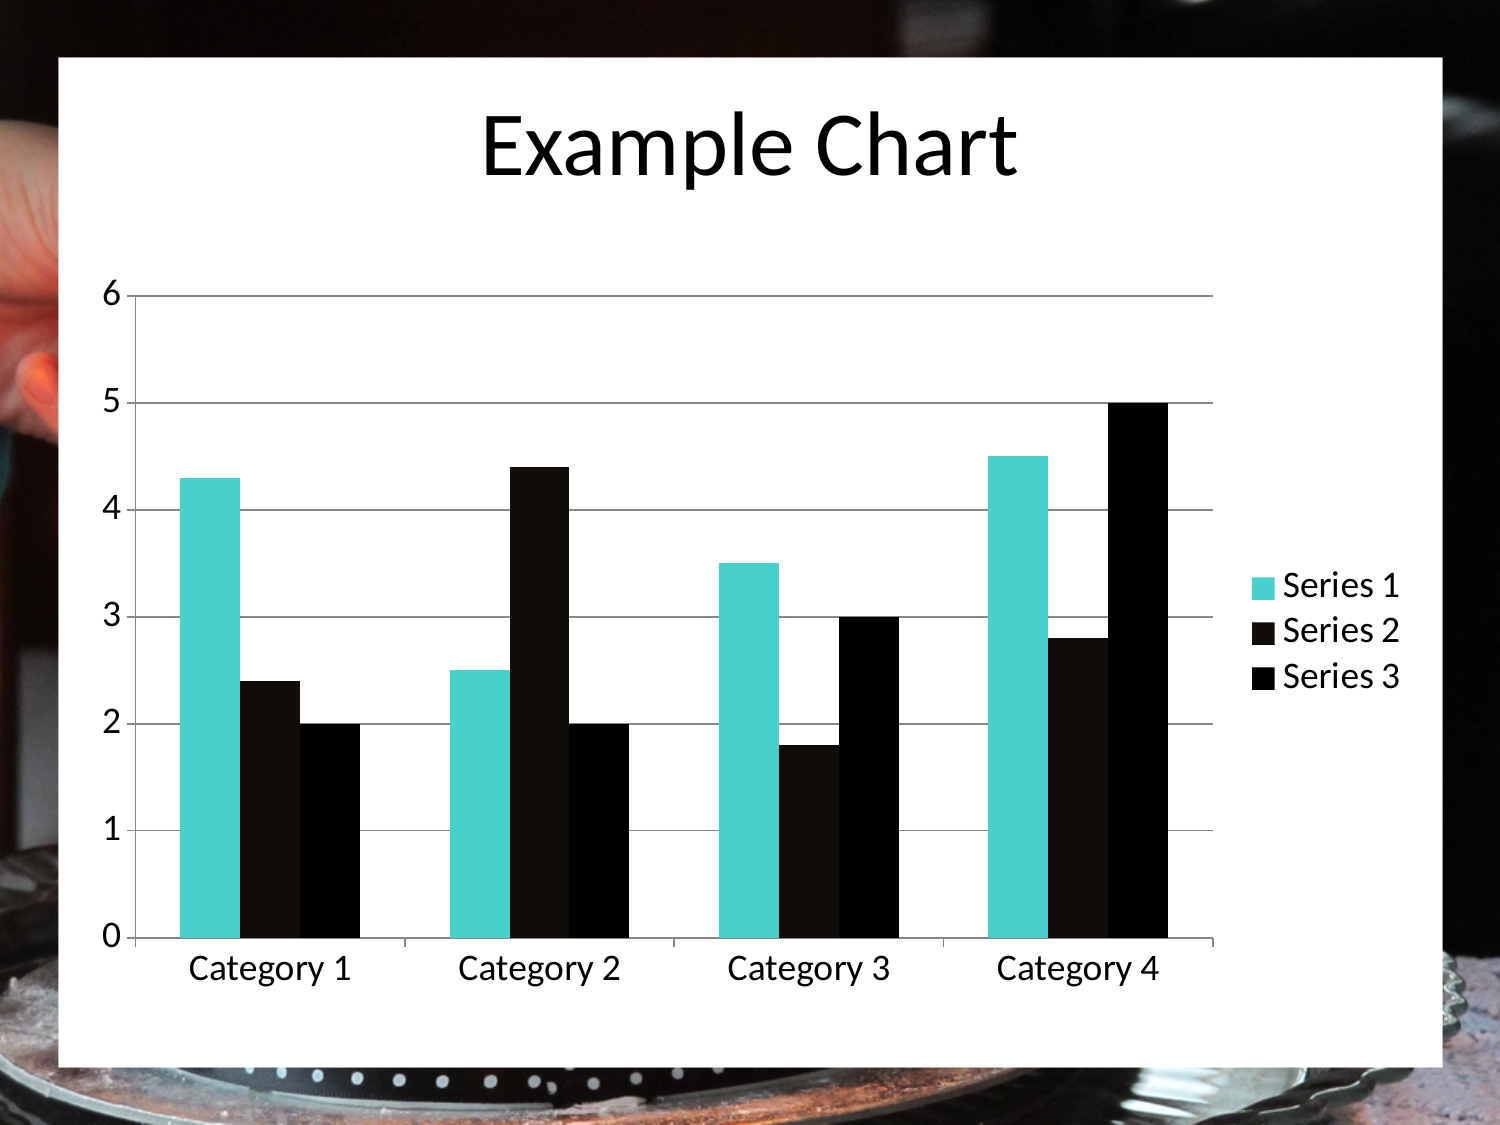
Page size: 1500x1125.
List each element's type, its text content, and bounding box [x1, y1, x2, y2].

chart [74, 262, 1426, 1006]
picture [0, 0, 1500, 1125]
title Example Chart [75, 45, 1425, 233]
